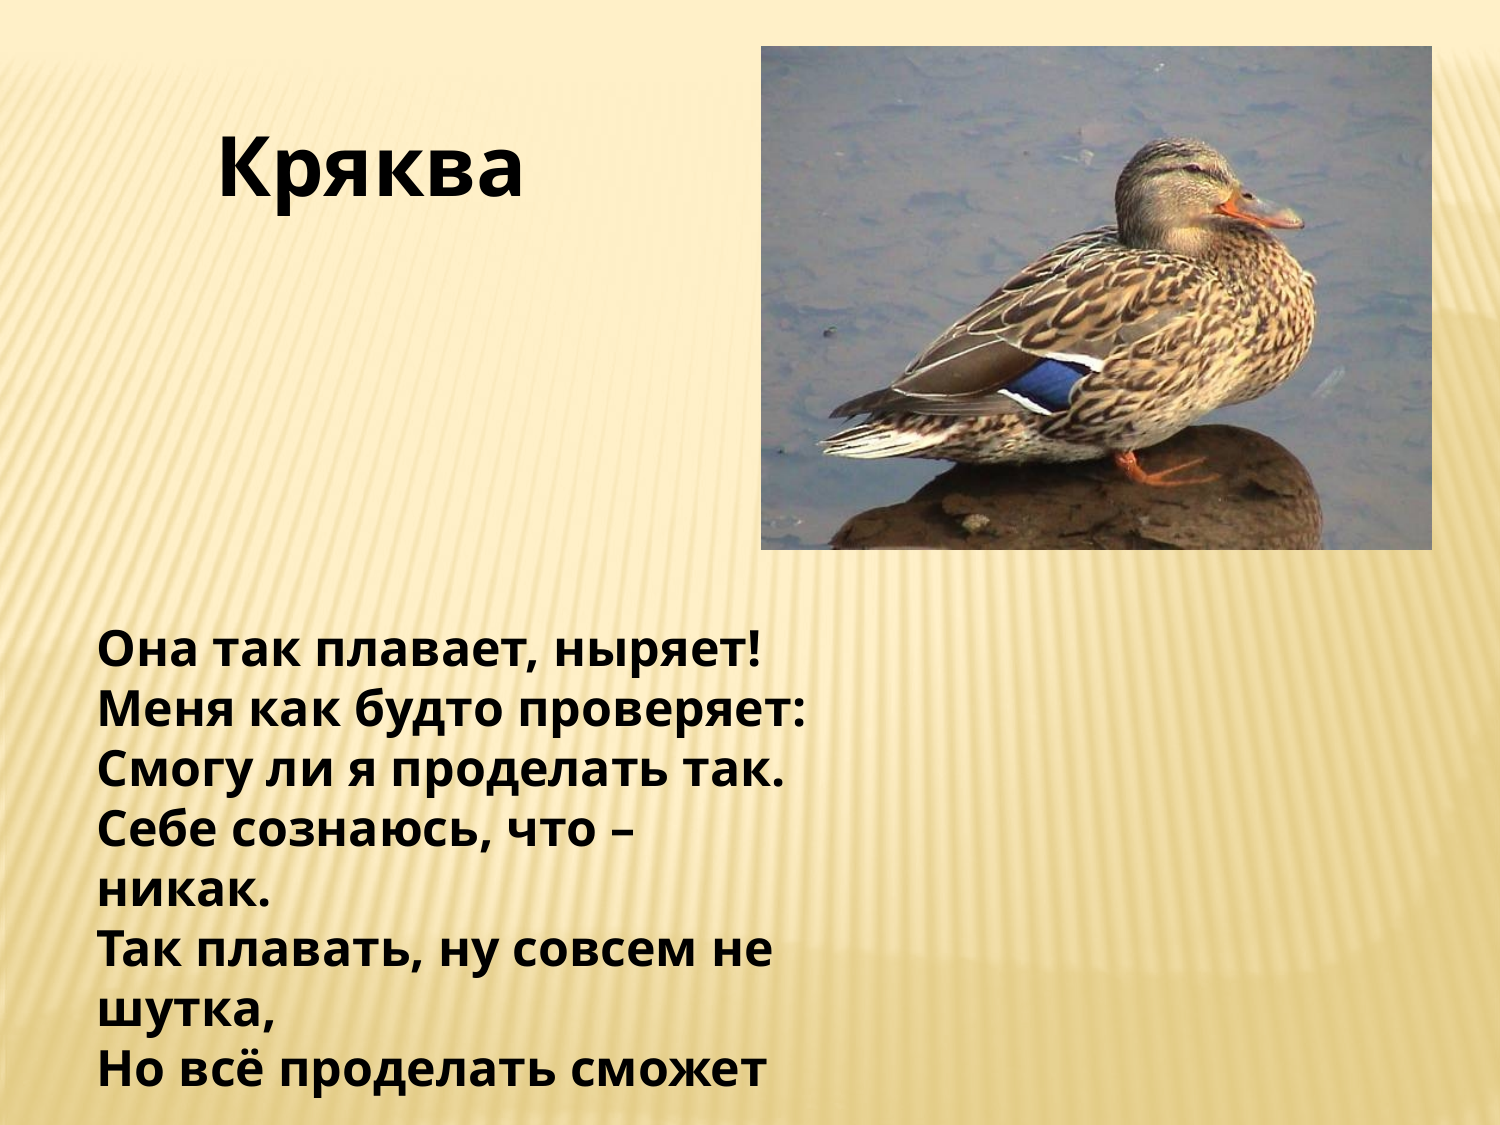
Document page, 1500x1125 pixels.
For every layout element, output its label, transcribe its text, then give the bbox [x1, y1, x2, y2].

picture [761, 46, 1433, 551]
text_box Она так плавает, ныряет! Меня как будто проверяет: Смогу ли я проделать так. Себе сознаюсь, что – никак. Так плавать, ну совсем не шутка, Но всё проделать сможет … [81, 609, 832, 1125]
text_box Кряква [200, 105, 542, 221]
